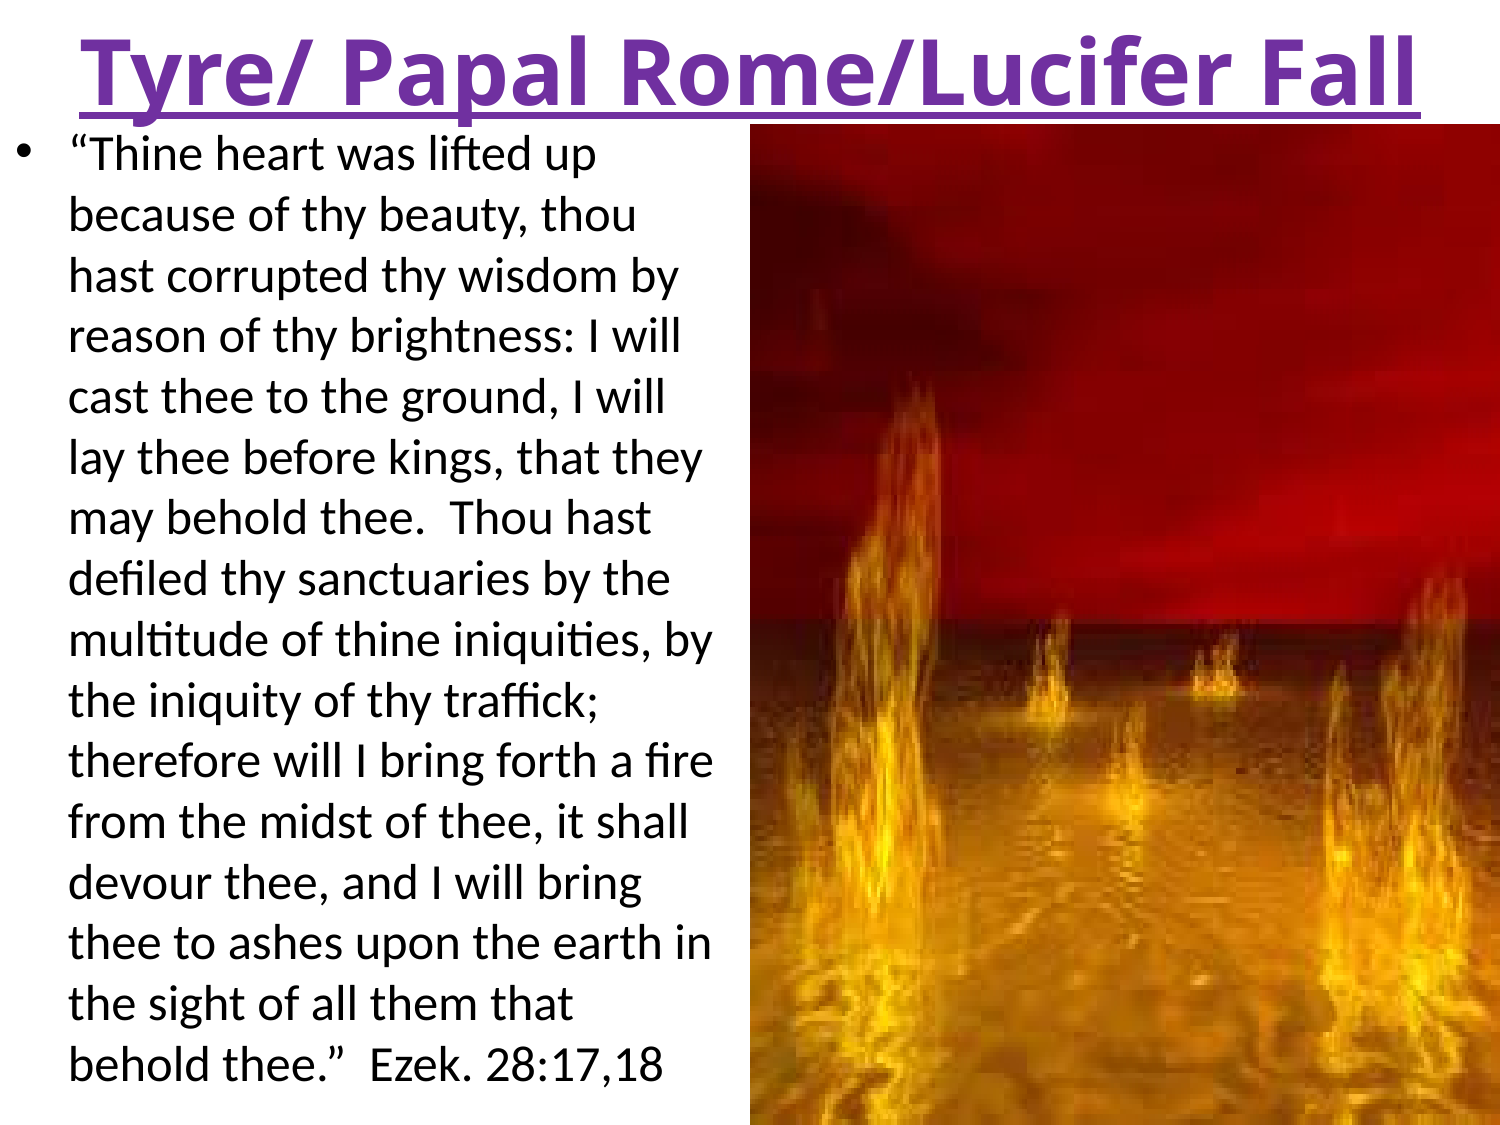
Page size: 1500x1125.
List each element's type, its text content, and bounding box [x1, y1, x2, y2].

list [749, 124, 1500, 1125]
title Tyre/ Papal Rome/Lucifer Fall [0, 0, 1500, 138]
list “Thine heart was lifted up because of thy beauty, thou hast corrupted thy wisdom by reason of thy brightness: I will cast thee to the ground, I will lay thee before kings, that they may behold thee. Thou hast defiled thy sanctuaries by the multitude of thine iniquities, by the iniquity of thy traffick; therefore will I bring forth a fire from the midst of thee, it shall devour thee, and I will bring thee to ashes upon the earth in the sight of all them that behold thee.” Ezek. 28:17,18 [0, 112, 738, 1125]
